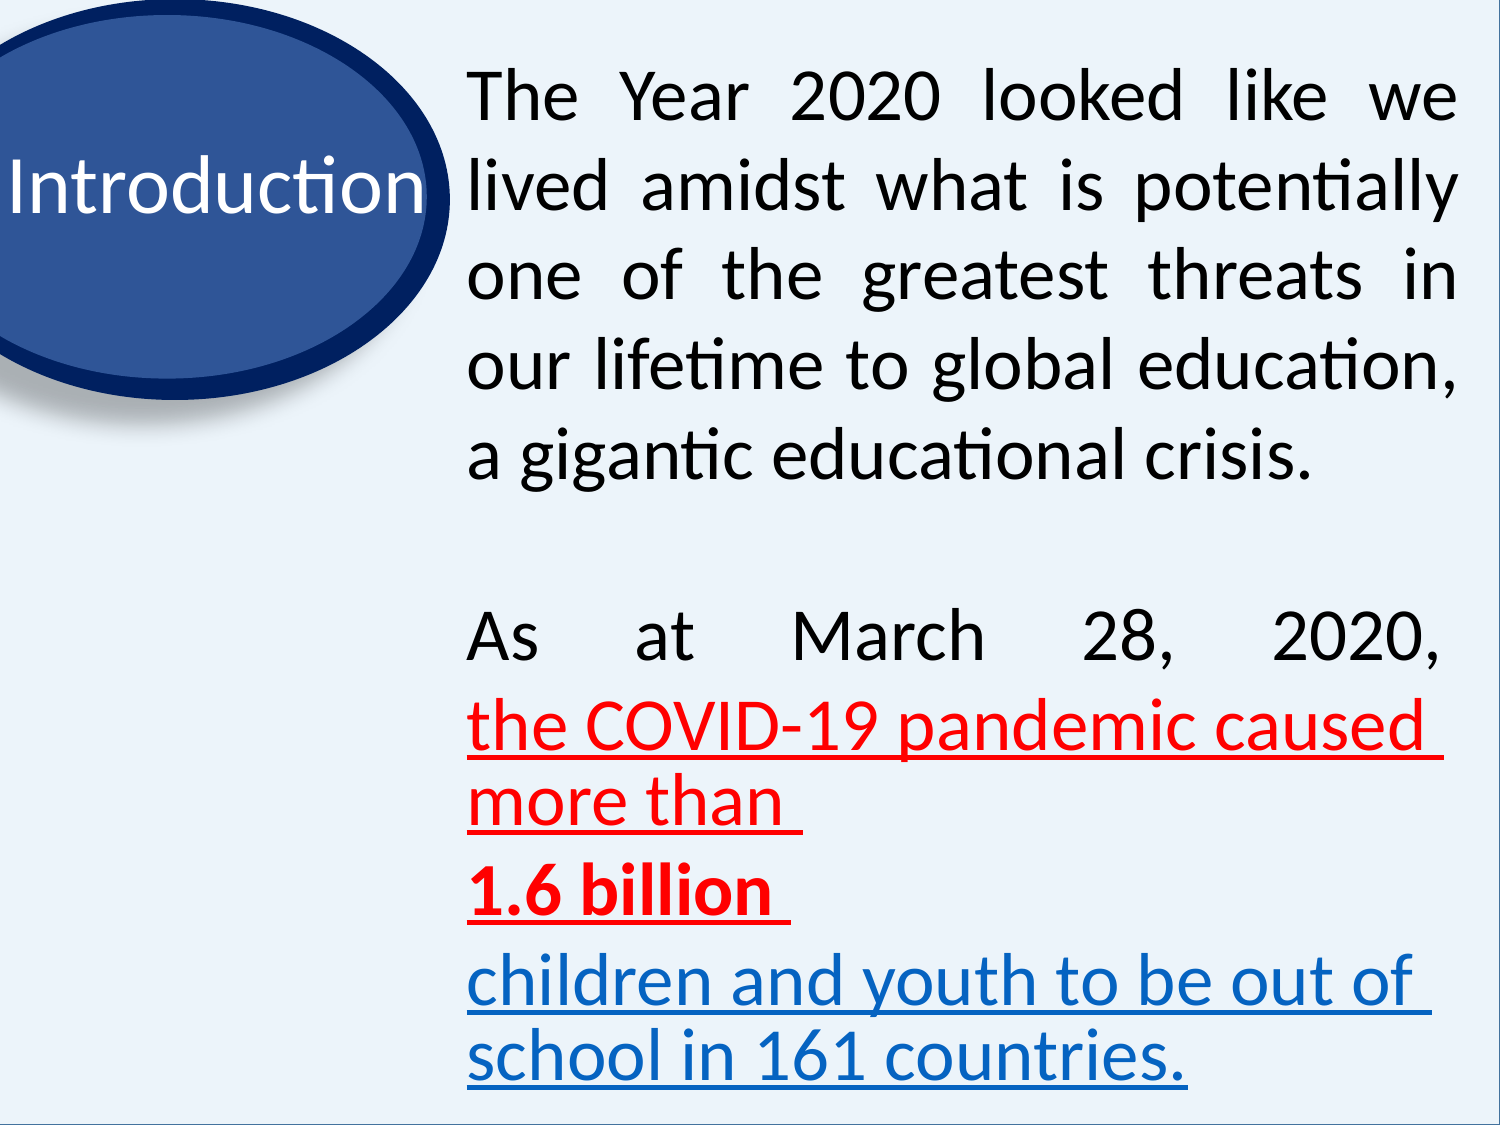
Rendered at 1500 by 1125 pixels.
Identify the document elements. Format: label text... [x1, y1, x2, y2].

text_box The Year 2020 looked like we lived amidst what is potentially one of the greatest threats in our lifetime to global education, a gigantic educational crisis. As at March 28, 2020, the COVID-19 pandemic caused more than 1.6 billion children and youth to be out of school in 161 countries. [451, 37, 1475, 953]
text_box [0, 0, 1500, 1125]
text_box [0, 0, 450, 400]
